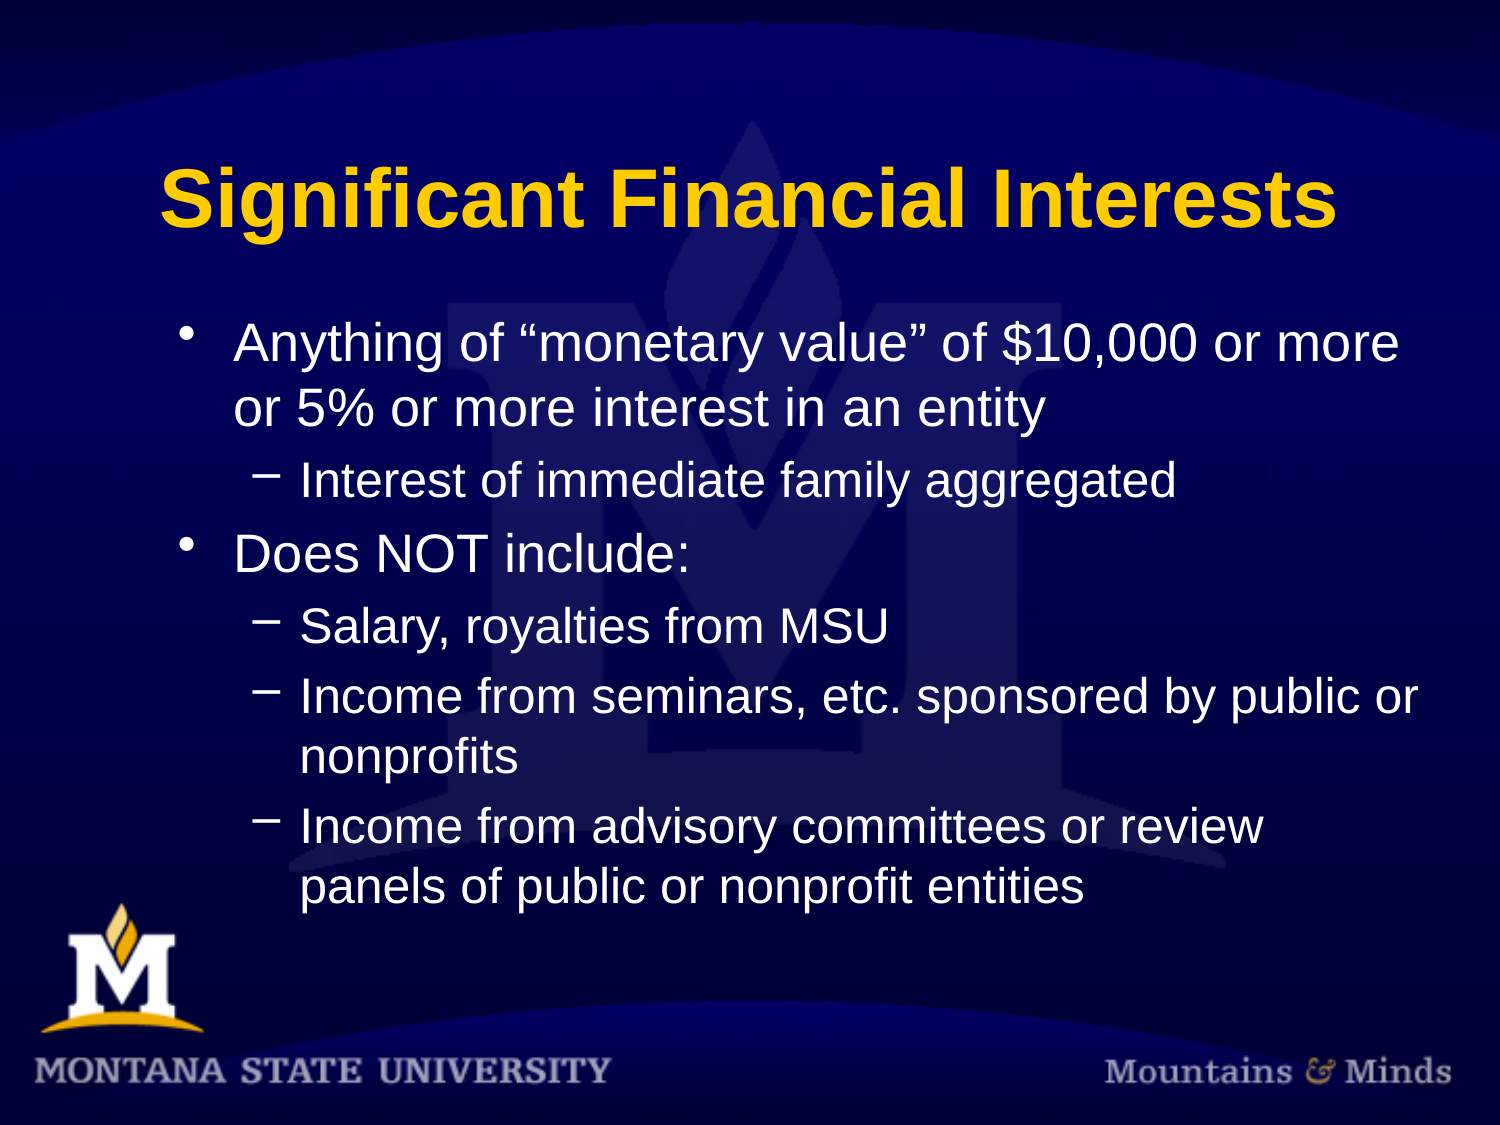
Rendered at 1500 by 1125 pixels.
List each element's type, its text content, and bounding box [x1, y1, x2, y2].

list Anything of “monetary value” of $10,000 or more or 5% or more interest in an entity Interest of immediate family aggregated Does NOT include: Salary, royalties from MSU Income from seminars, etc. sponsored by public or nonprofits Income from advisory committees or review panels of public or nonprofit entities [162, 299, 1438, 976]
picture [0, 0, 1500, 1125]
title Significant Financial Interests [112, 99, 1388, 288]
